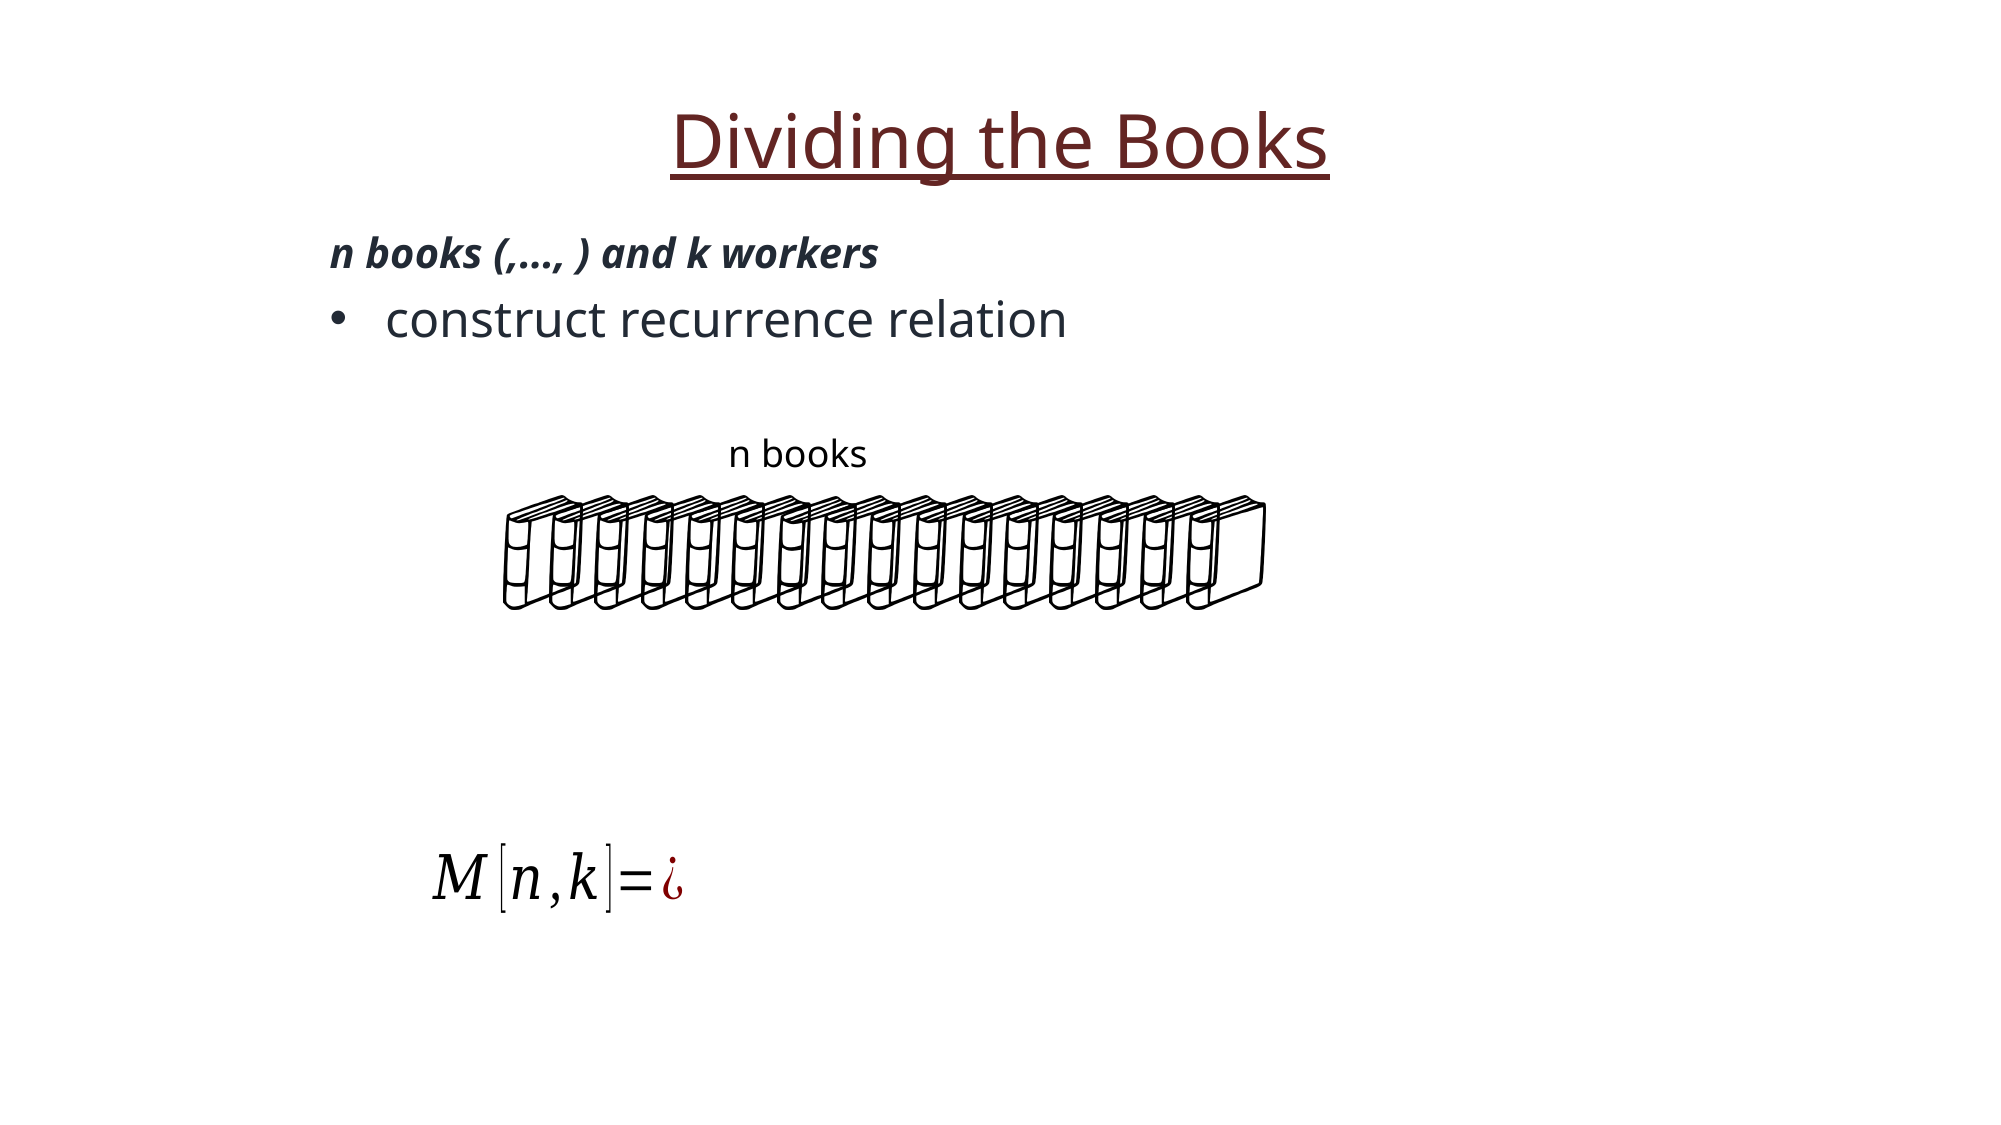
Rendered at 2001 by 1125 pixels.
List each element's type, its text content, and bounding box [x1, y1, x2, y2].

text_box Dividing the Books [324, 45, 1675, 233]
picture [503, 495, 1266, 611]
text_box n books [713, 422, 893, 483]
